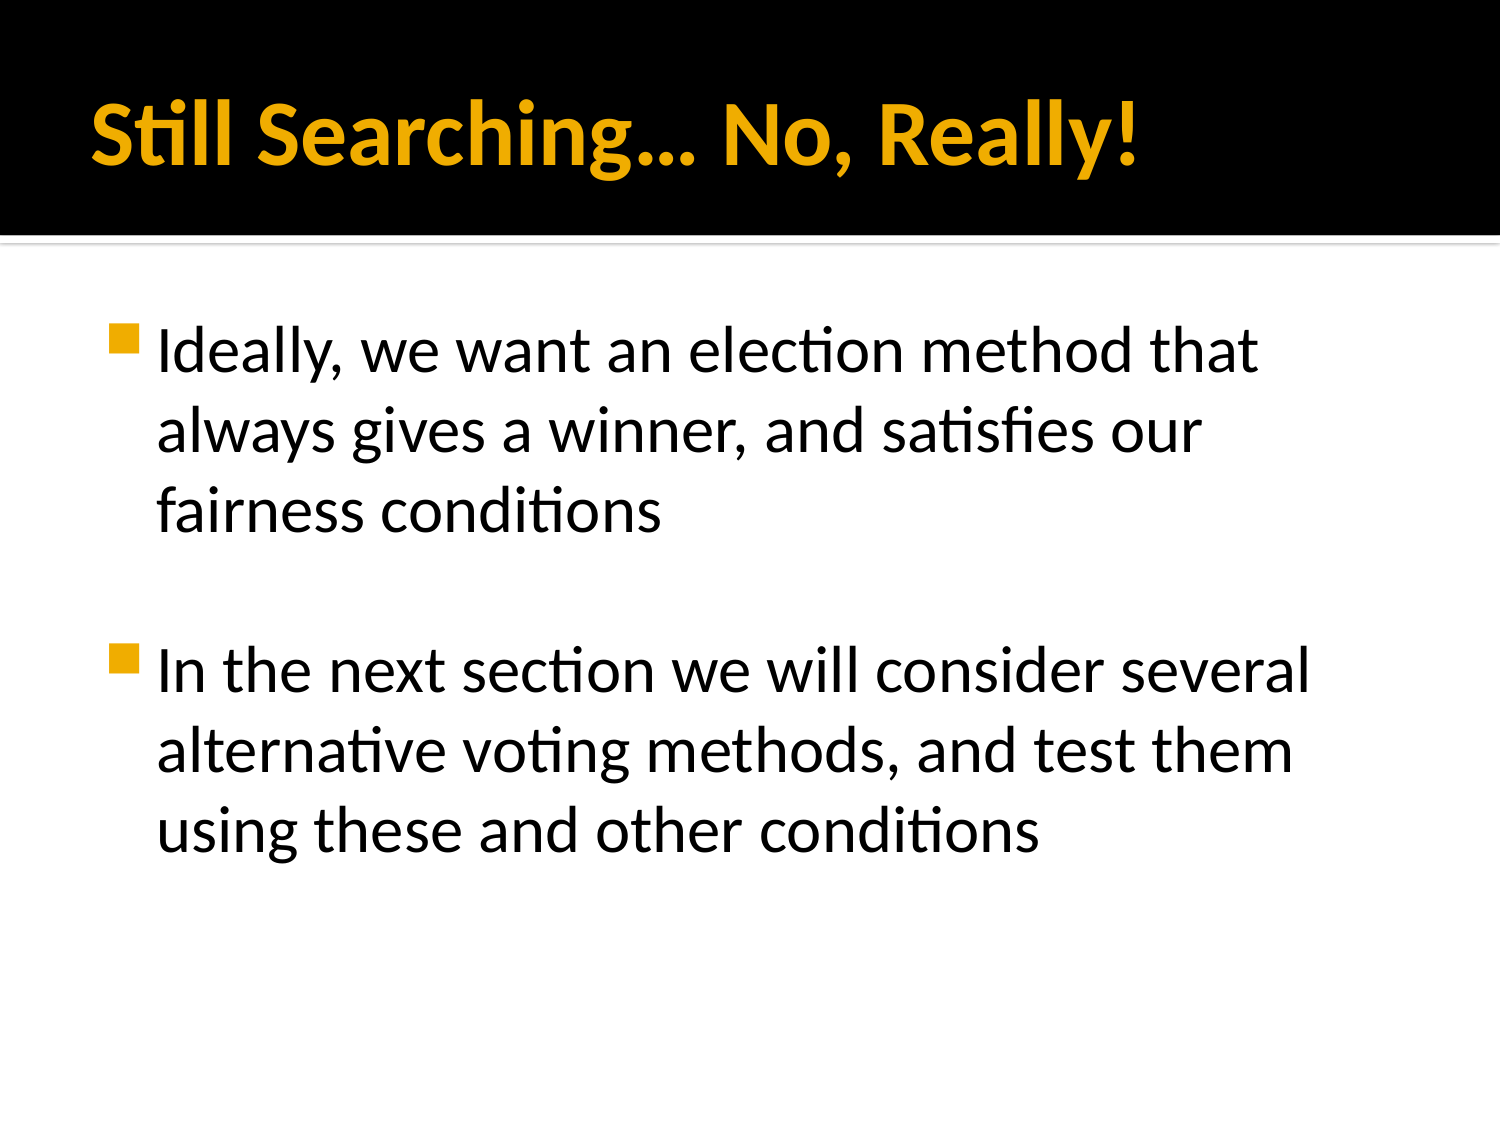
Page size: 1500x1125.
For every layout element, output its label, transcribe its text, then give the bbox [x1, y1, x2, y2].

title Still Searching… No, Really! [75, 25, 1425, 231]
list Ideally, we want an election method that always gives a winner, and satisfies our fairness conditions In the next section we will consider several alternative voting methods, and test them using these and other conditions [75, 291, 1425, 1050]
